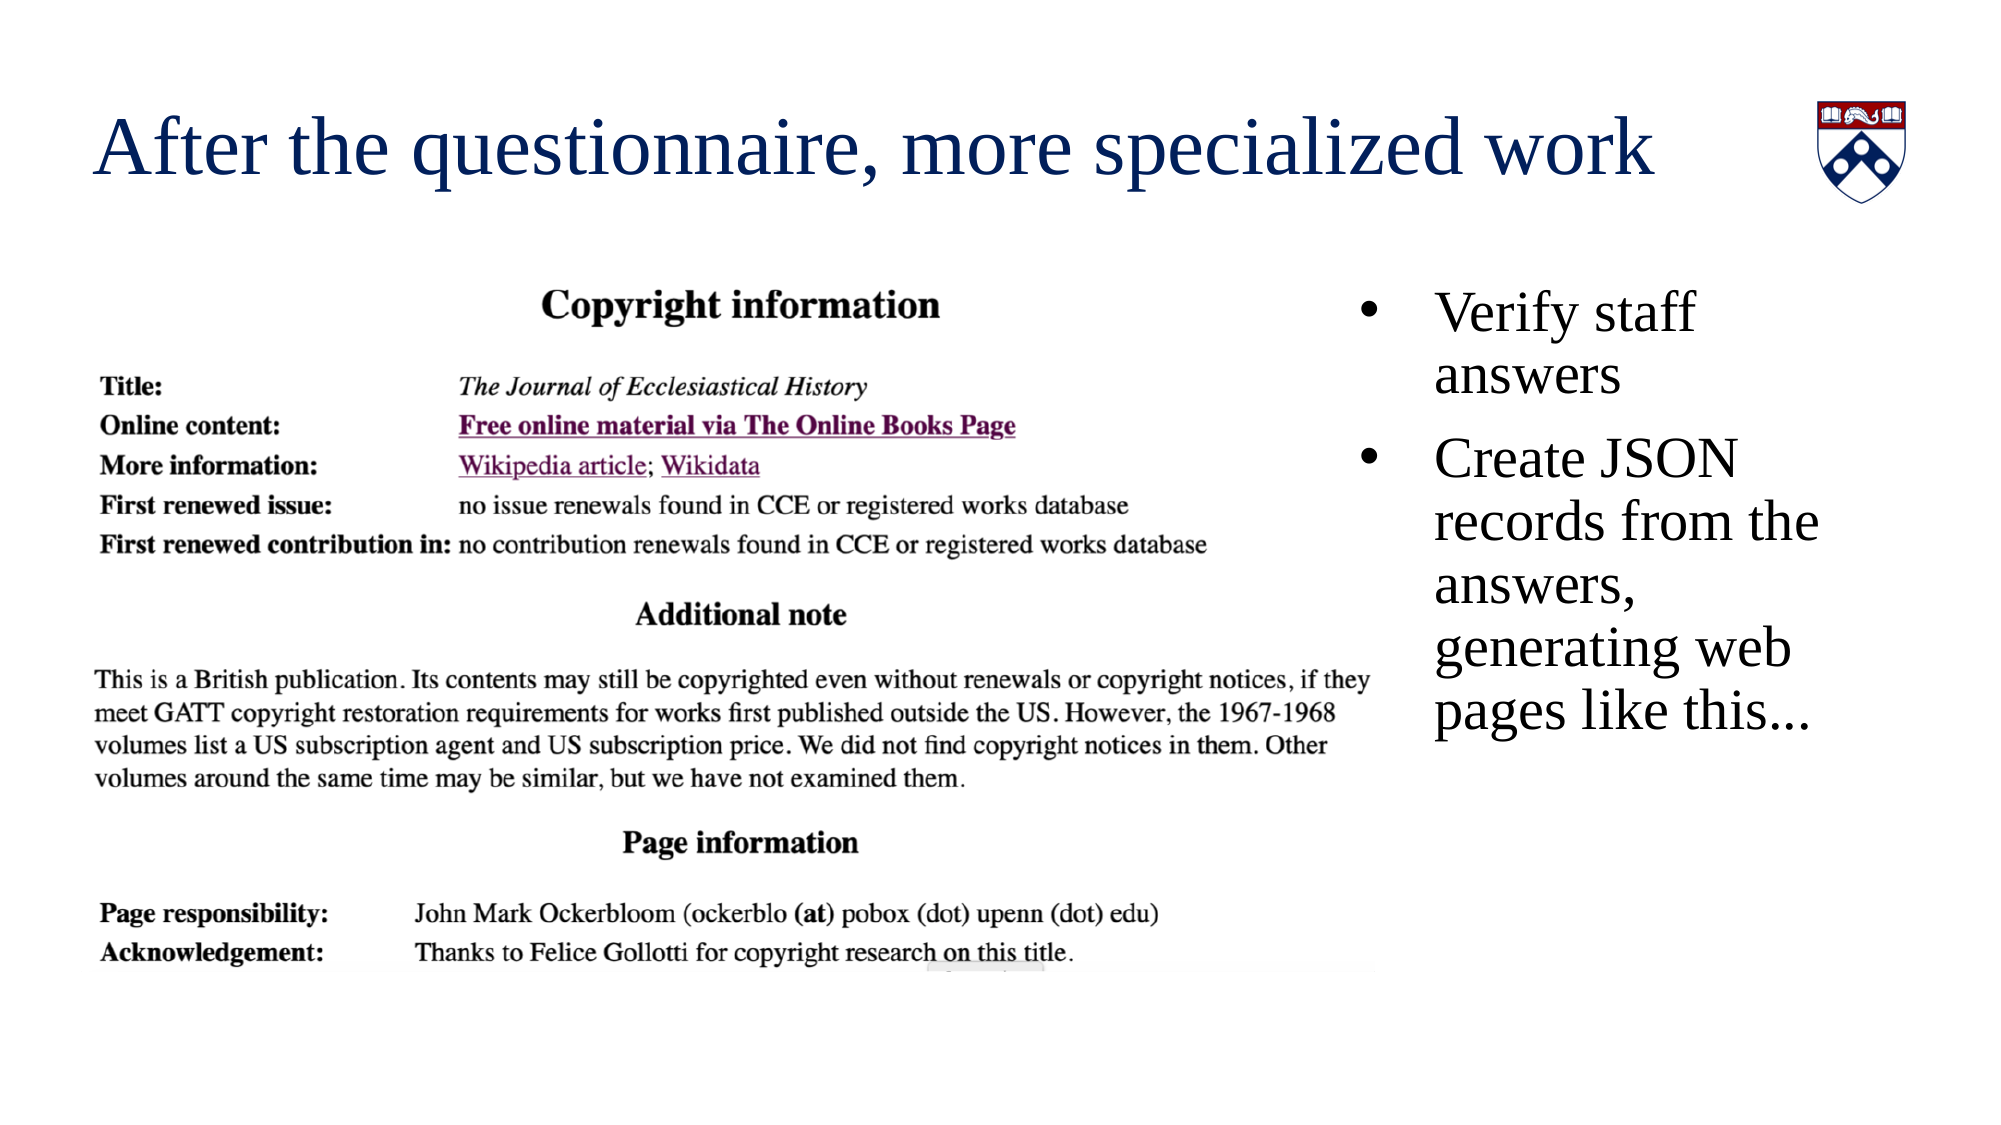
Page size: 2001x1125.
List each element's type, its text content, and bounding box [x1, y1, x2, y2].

title After the questionnaire, more specialized work [92, 102, 1908, 194]
list Verify staff answers Create JSON records from the answers, generating web pages like this... [1359, 280, 1886, 1041]
picture [1815, 194, 1908, 206]
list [81, 266, 1375, 973]
